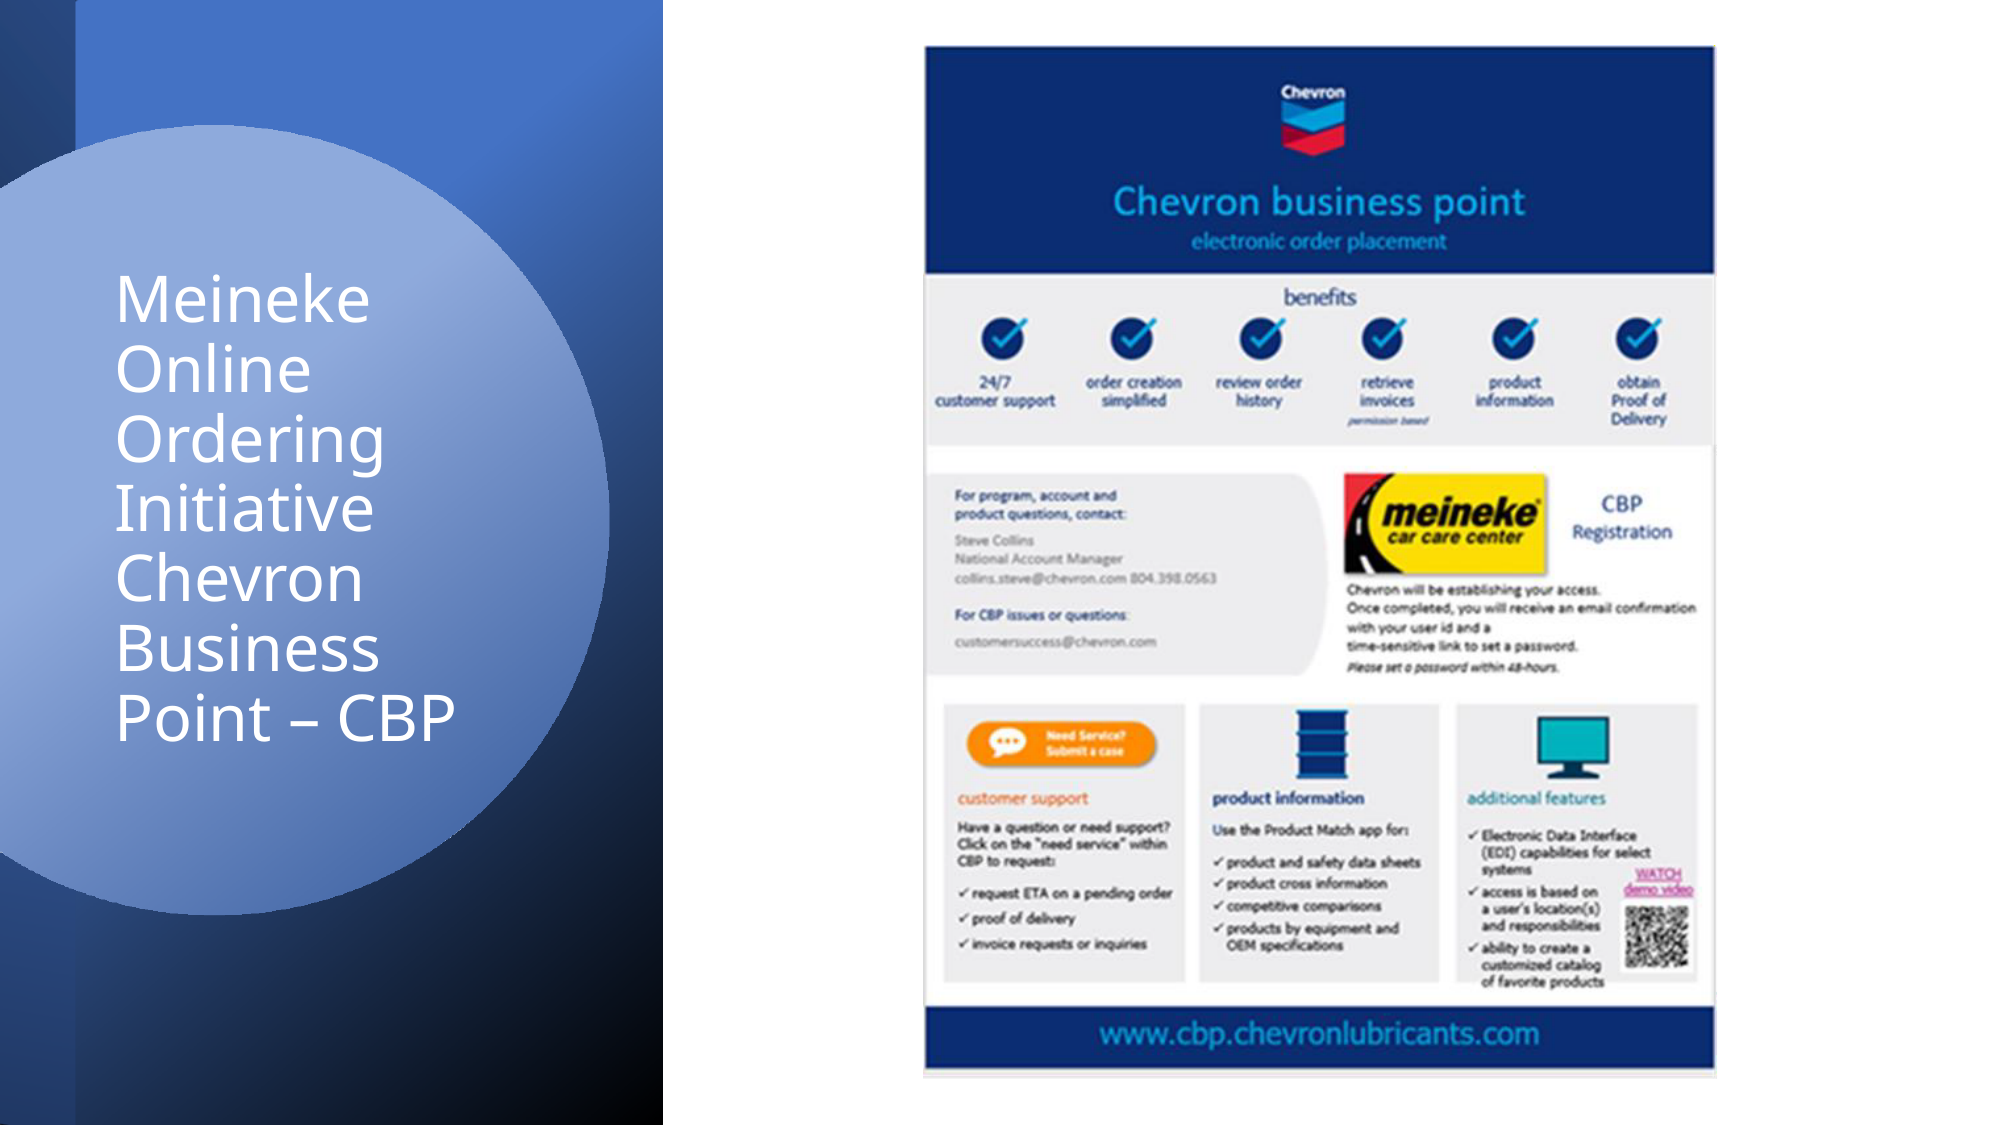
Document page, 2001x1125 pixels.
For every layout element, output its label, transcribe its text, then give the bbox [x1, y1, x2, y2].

picture [0, 0, 663, 1125]
picture [923, 44, 1718, 1079]
text_box Meineke Online Ordering Initiative Chevron Business Point – CBP [112, 257, 535, 755]
